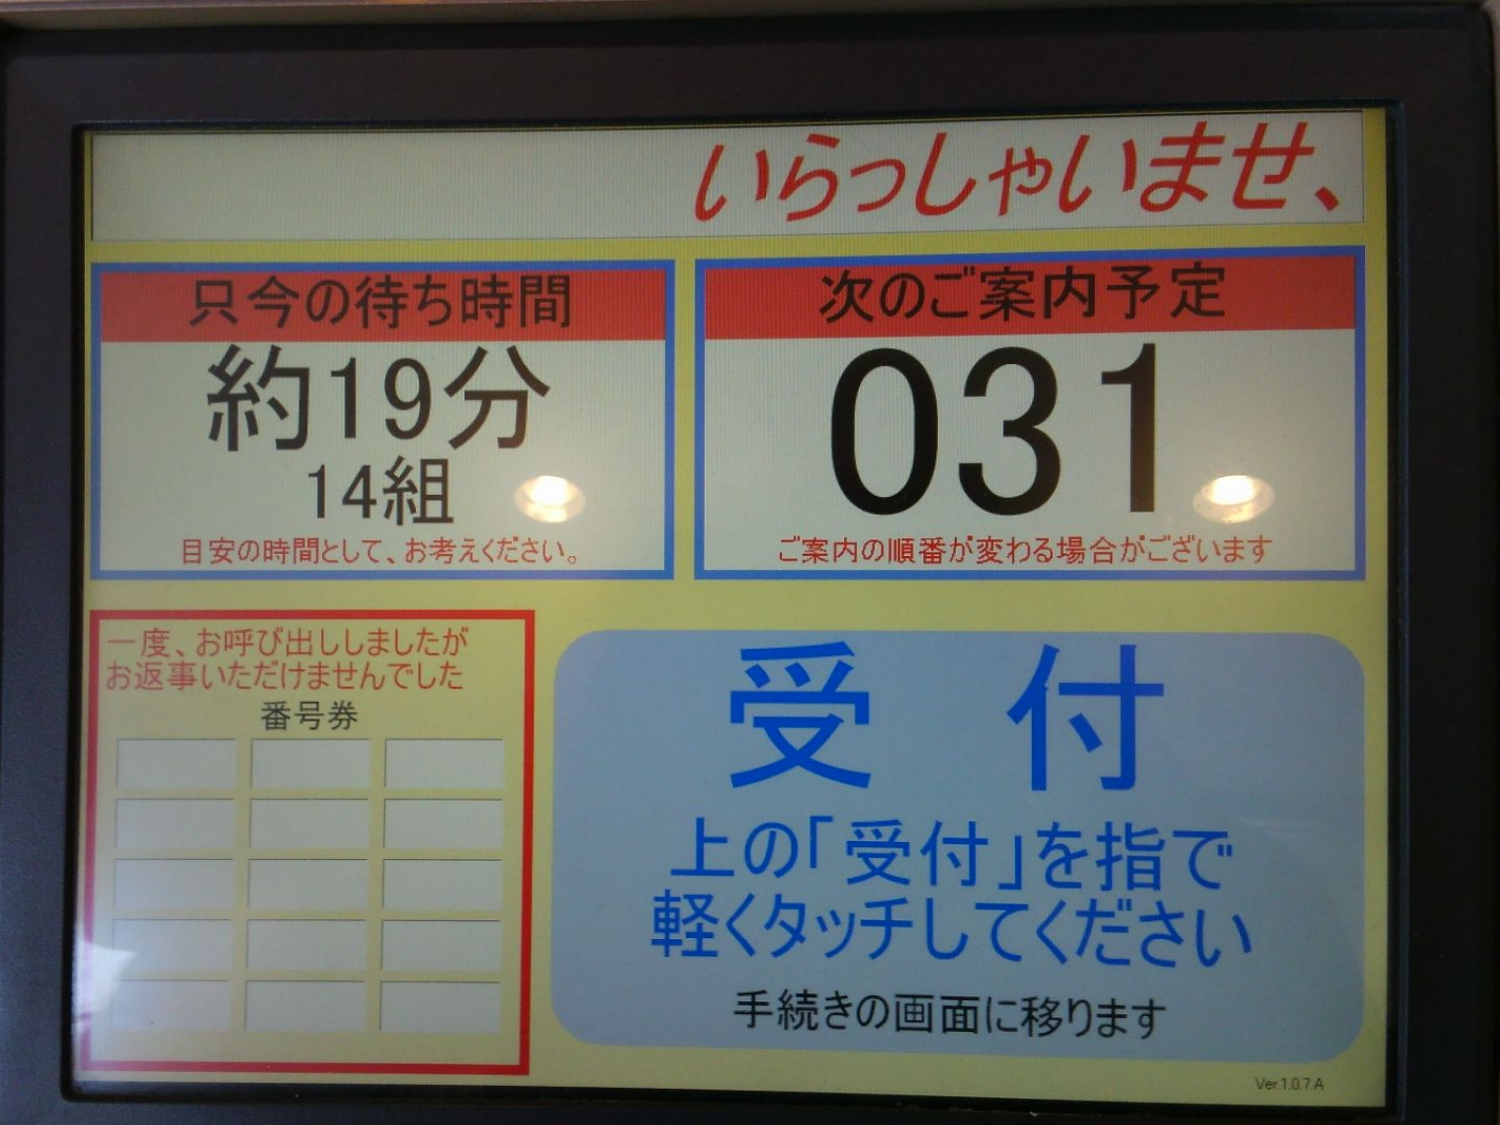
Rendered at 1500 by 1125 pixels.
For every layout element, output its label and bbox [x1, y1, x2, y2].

list [0, 0, 1500, 1125]
